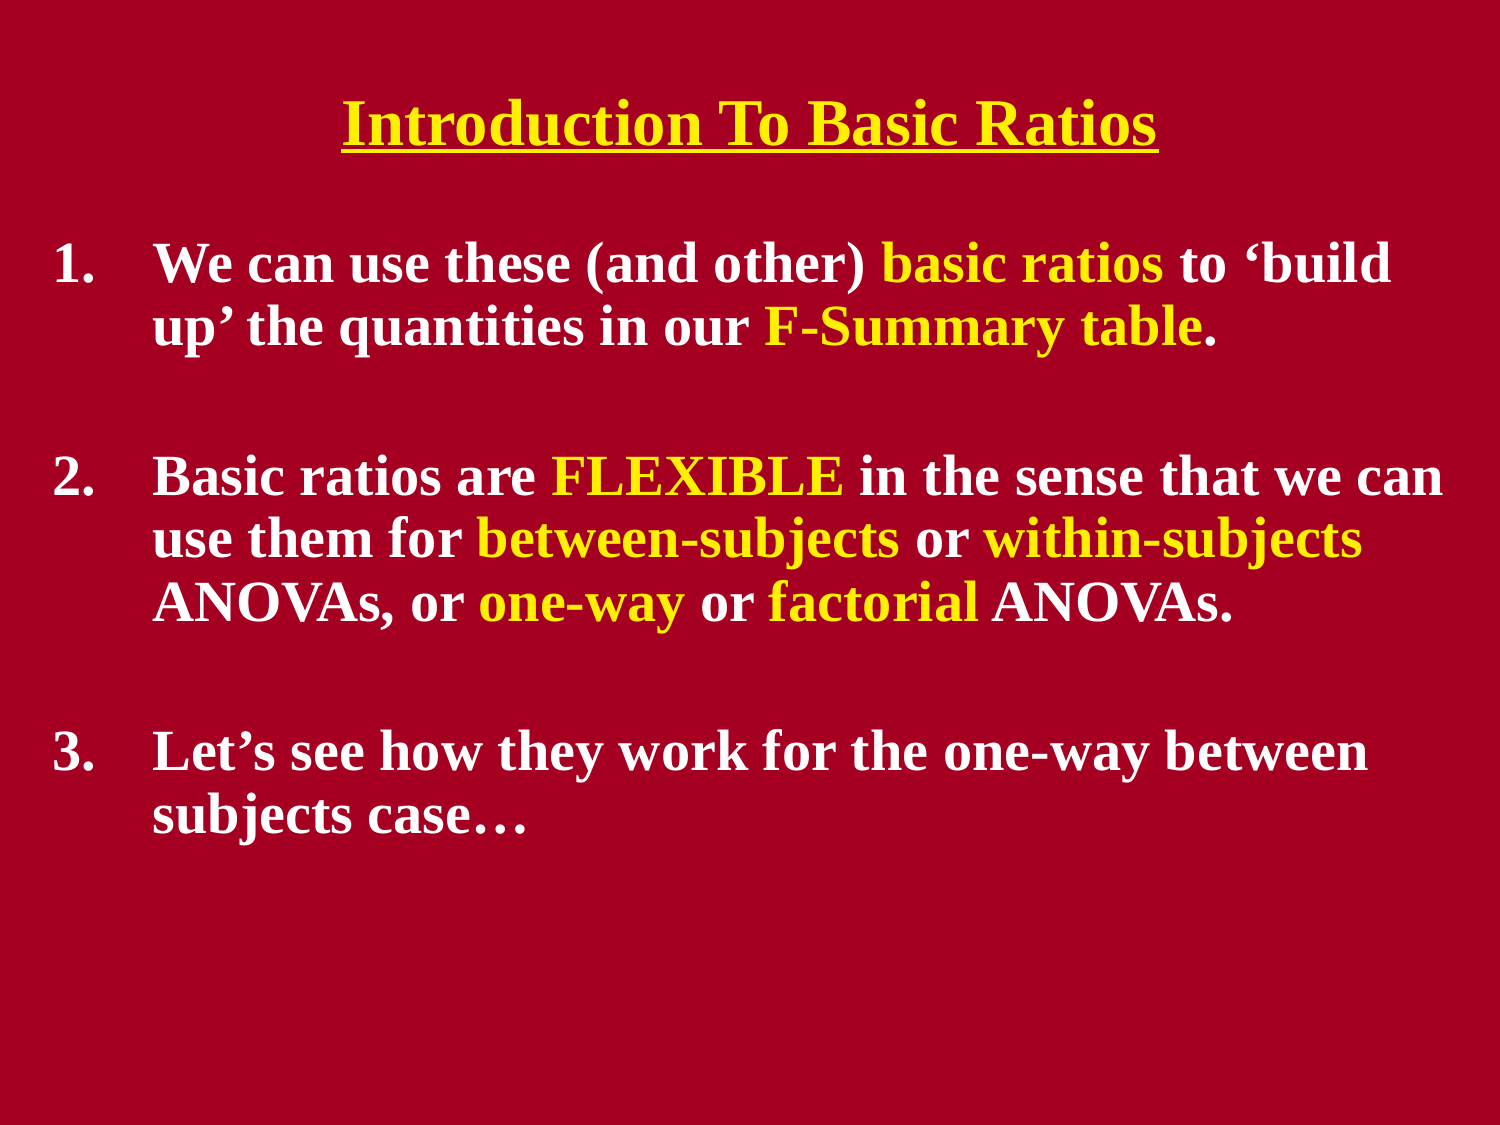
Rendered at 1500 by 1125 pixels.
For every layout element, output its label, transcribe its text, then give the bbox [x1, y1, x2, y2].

list We can use these (and other) basic ratios to ‘build up’ the quantities in our F-Summary table. Basic ratios are FLEXIBLE in the sense that we can use them for between-subjects or within-subjects ANOVAs, or one-way or factorial ANOVAs. Let’s see how they work for the one-way between subjects case… [37, 224, 1500, 1101]
title Introduction To Basic Ratios [112, 24, 1388, 213]
